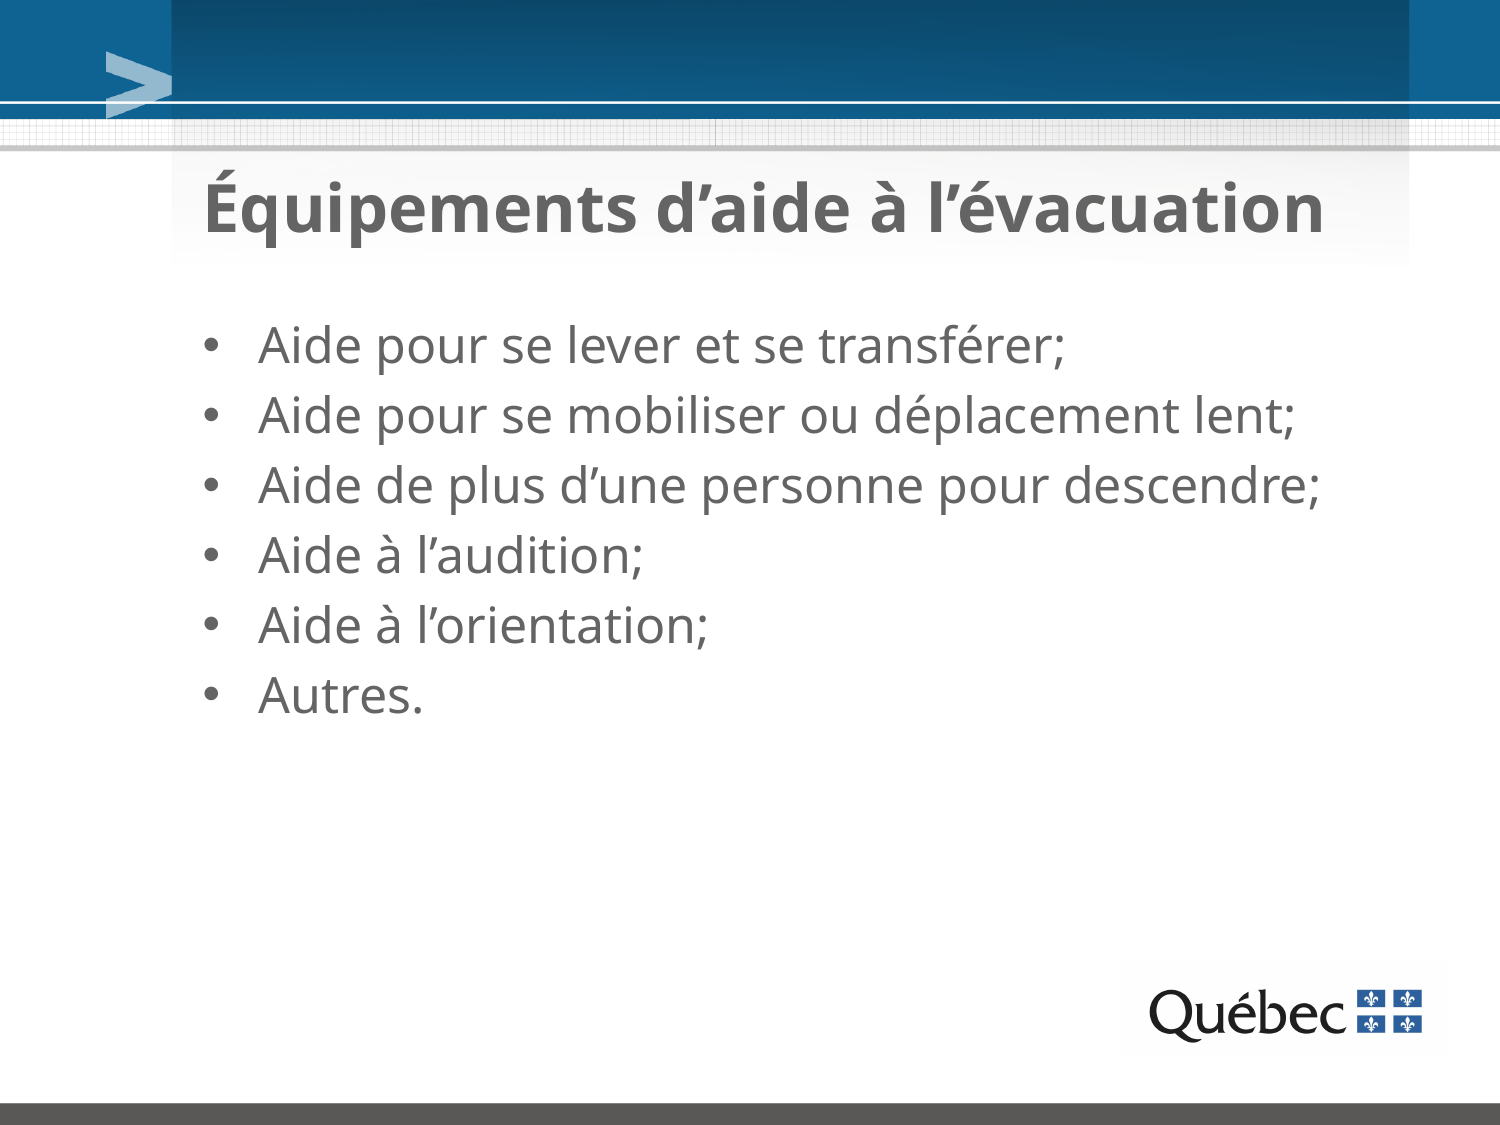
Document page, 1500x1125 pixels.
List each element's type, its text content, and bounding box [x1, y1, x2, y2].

list Aide pour se lever et se transférer; Aide pour se mobiliser ou déplacement lent; Aide de plus d’une personne pour descendre; Aide à l’audition; Aide à l’orientation; Autres. [187, 306, 1425, 1005]
title Équipements d’aide à l’évacuation [187, 148, 1425, 279]
picture [0, 0, 1500, 1125]
